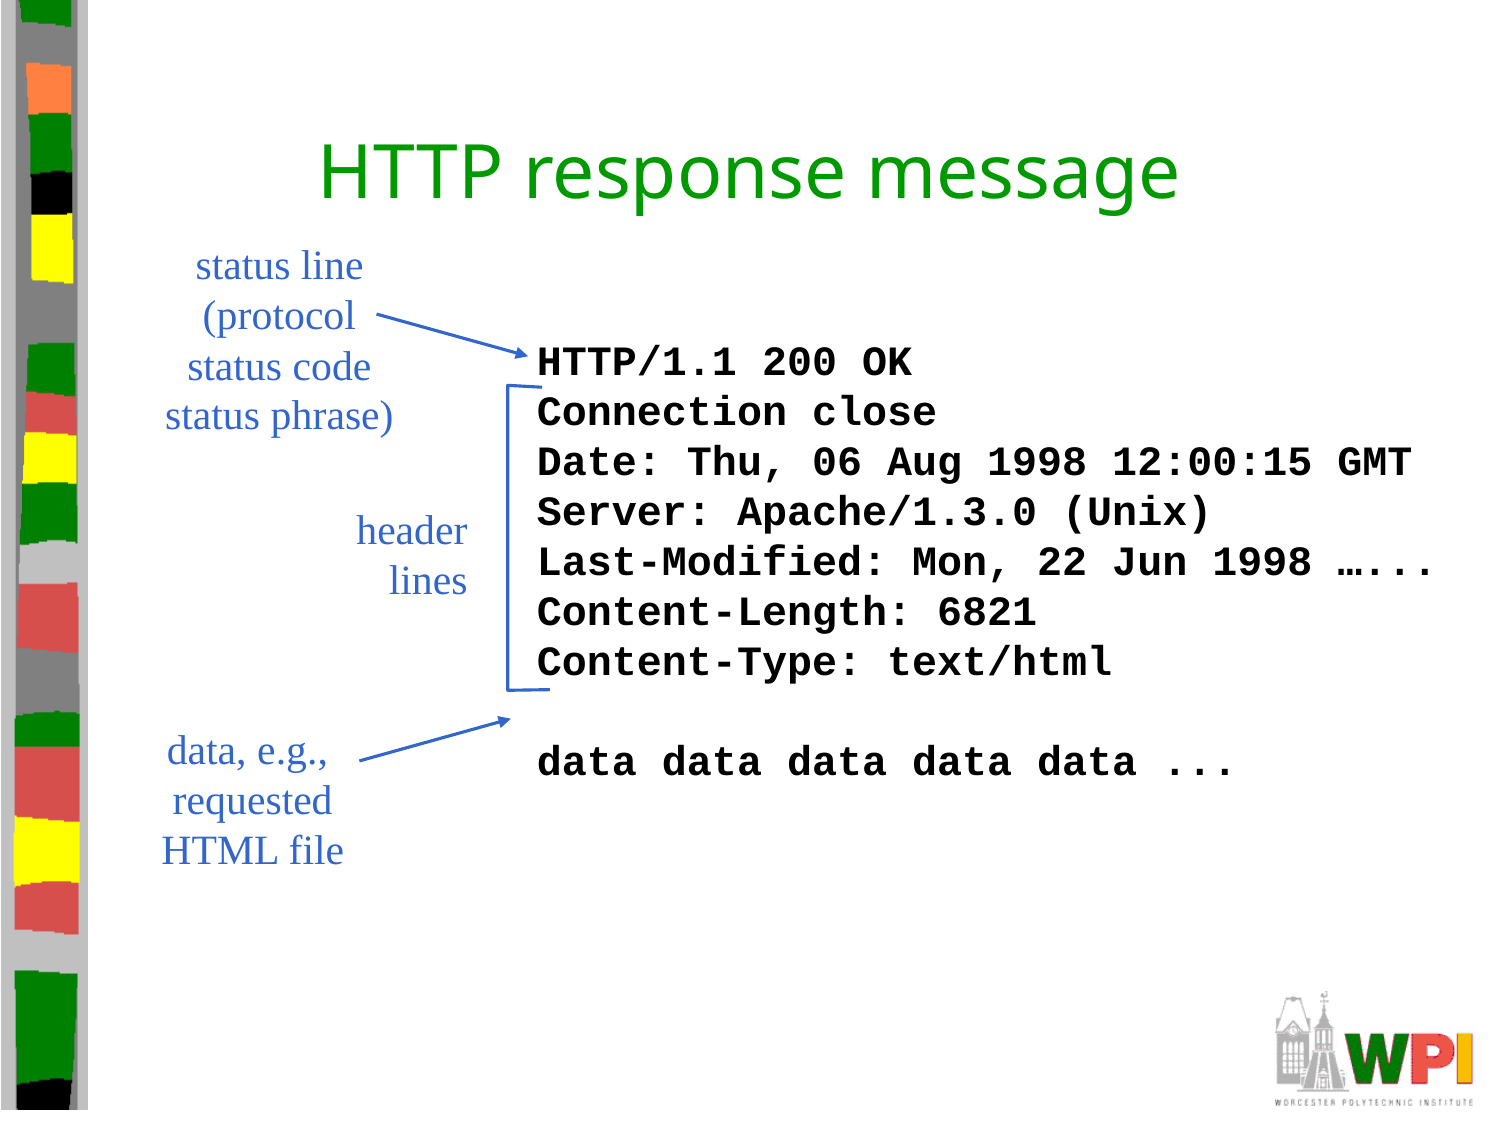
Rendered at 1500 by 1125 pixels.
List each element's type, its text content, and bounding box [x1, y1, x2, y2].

picture [0, 0, 88, 1110]
picture [1275, 991, 1475, 1107]
text_box data, e.g., requested HTML file [146, 715, 360, 881]
title HTTP response message [112, 74, 1388, 263]
text_box [360, 716, 511, 761]
text_box header lines [341, 495, 483, 610]
text_box [507, 385, 550, 691]
text_box status line (protocol status code status phrase) [150, 230, 409, 446]
text_box HTTP/1.1 200 OK Connection close Date: Thu, 06 Aug 1998 12:00:15 GMT Server: Apache/1.3.0 (Unix) Last-Modified: Mon, 22 Jun 1998 …... Content-Length: 6821 Content-Type: text/html data data data data data ... [522, 326, 1477, 791]
text_box [376, 313, 529, 359]
